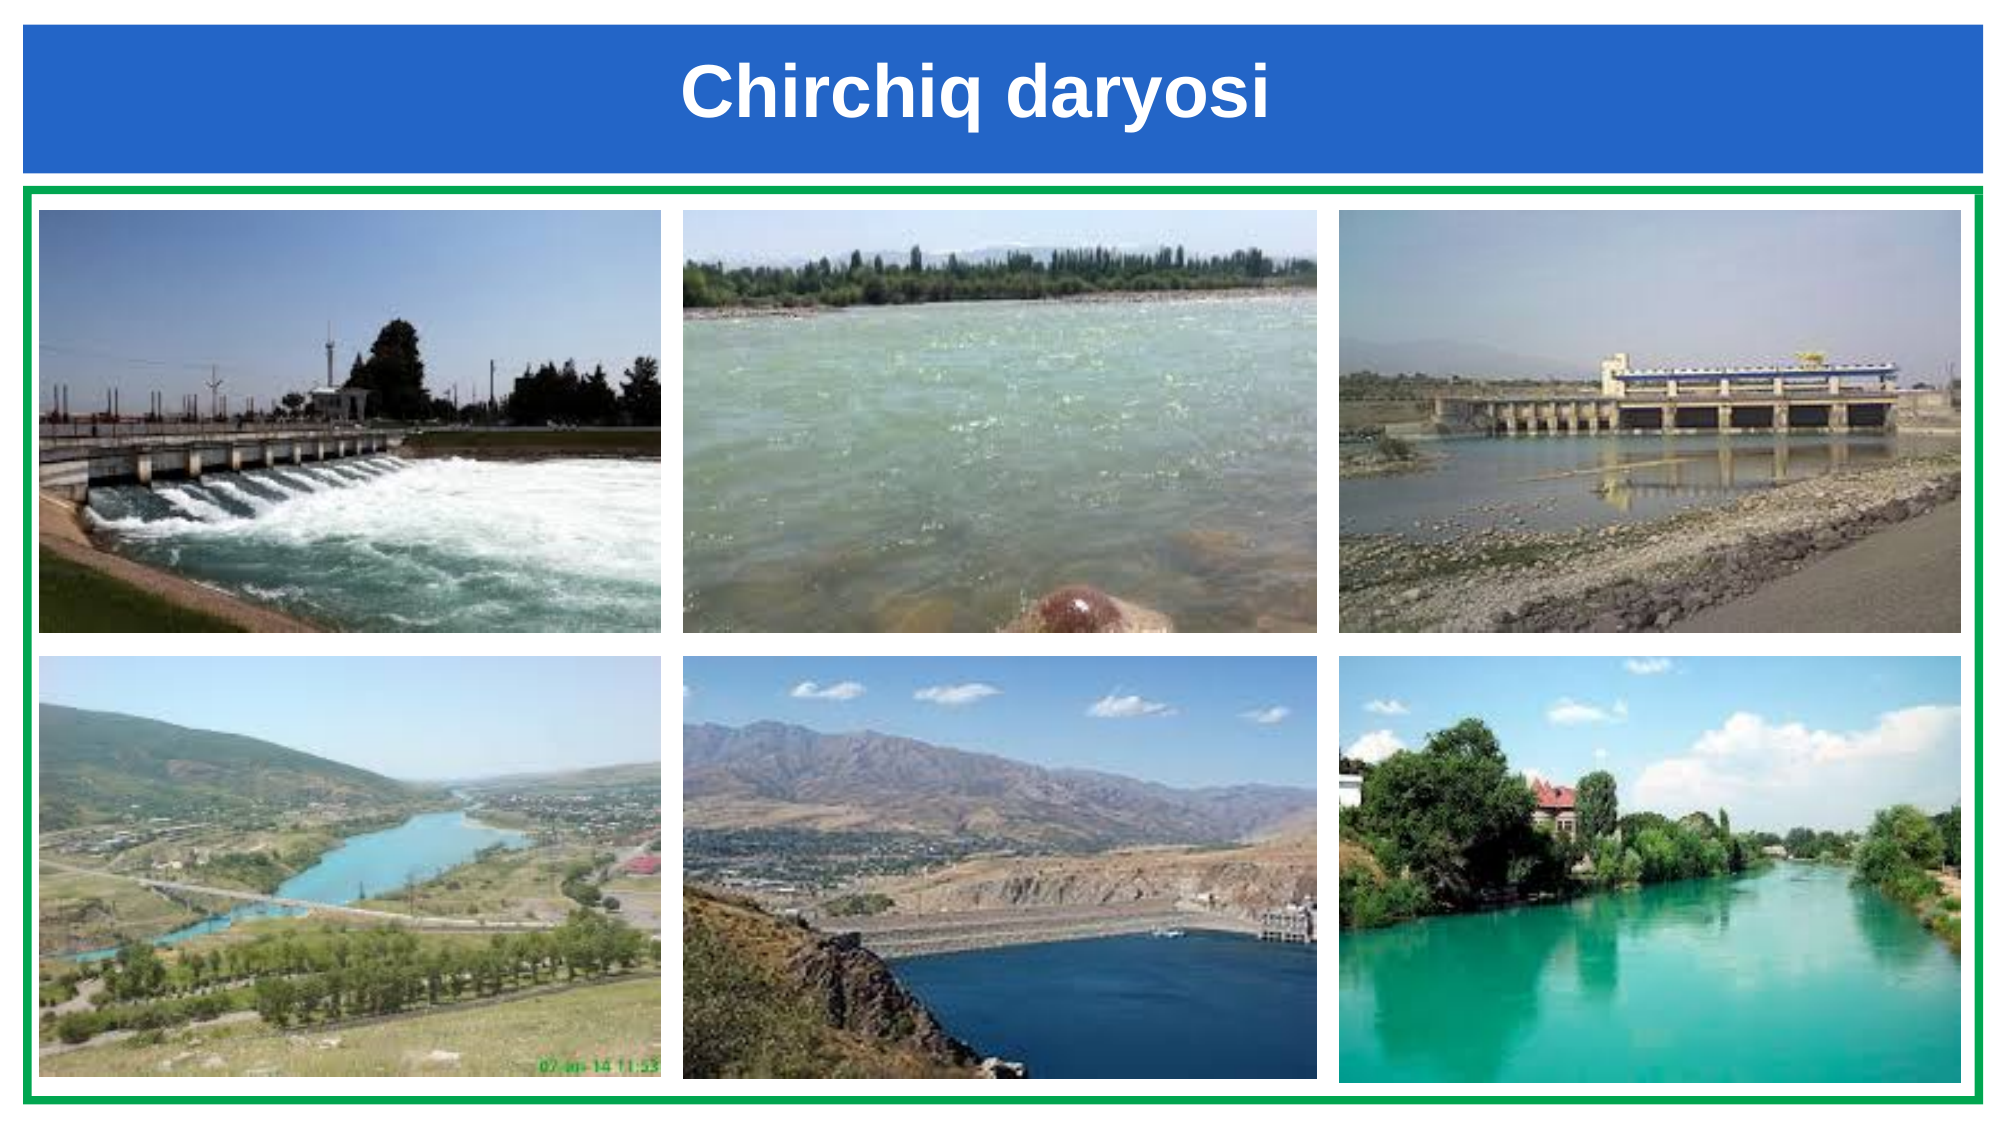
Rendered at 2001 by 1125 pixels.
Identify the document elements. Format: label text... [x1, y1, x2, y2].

picture [1339, 656, 1962, 1084]
picture [1339, 210, 1962, 633]
picture [683, 210, 1317, 633]
picture [38, 210, 661, 633]
text_box Chirchiq daryosi [100, 41, 1853, 151]
picture [38, 656, 661, 1077]
picture [683, 655, 1317, 1079]
